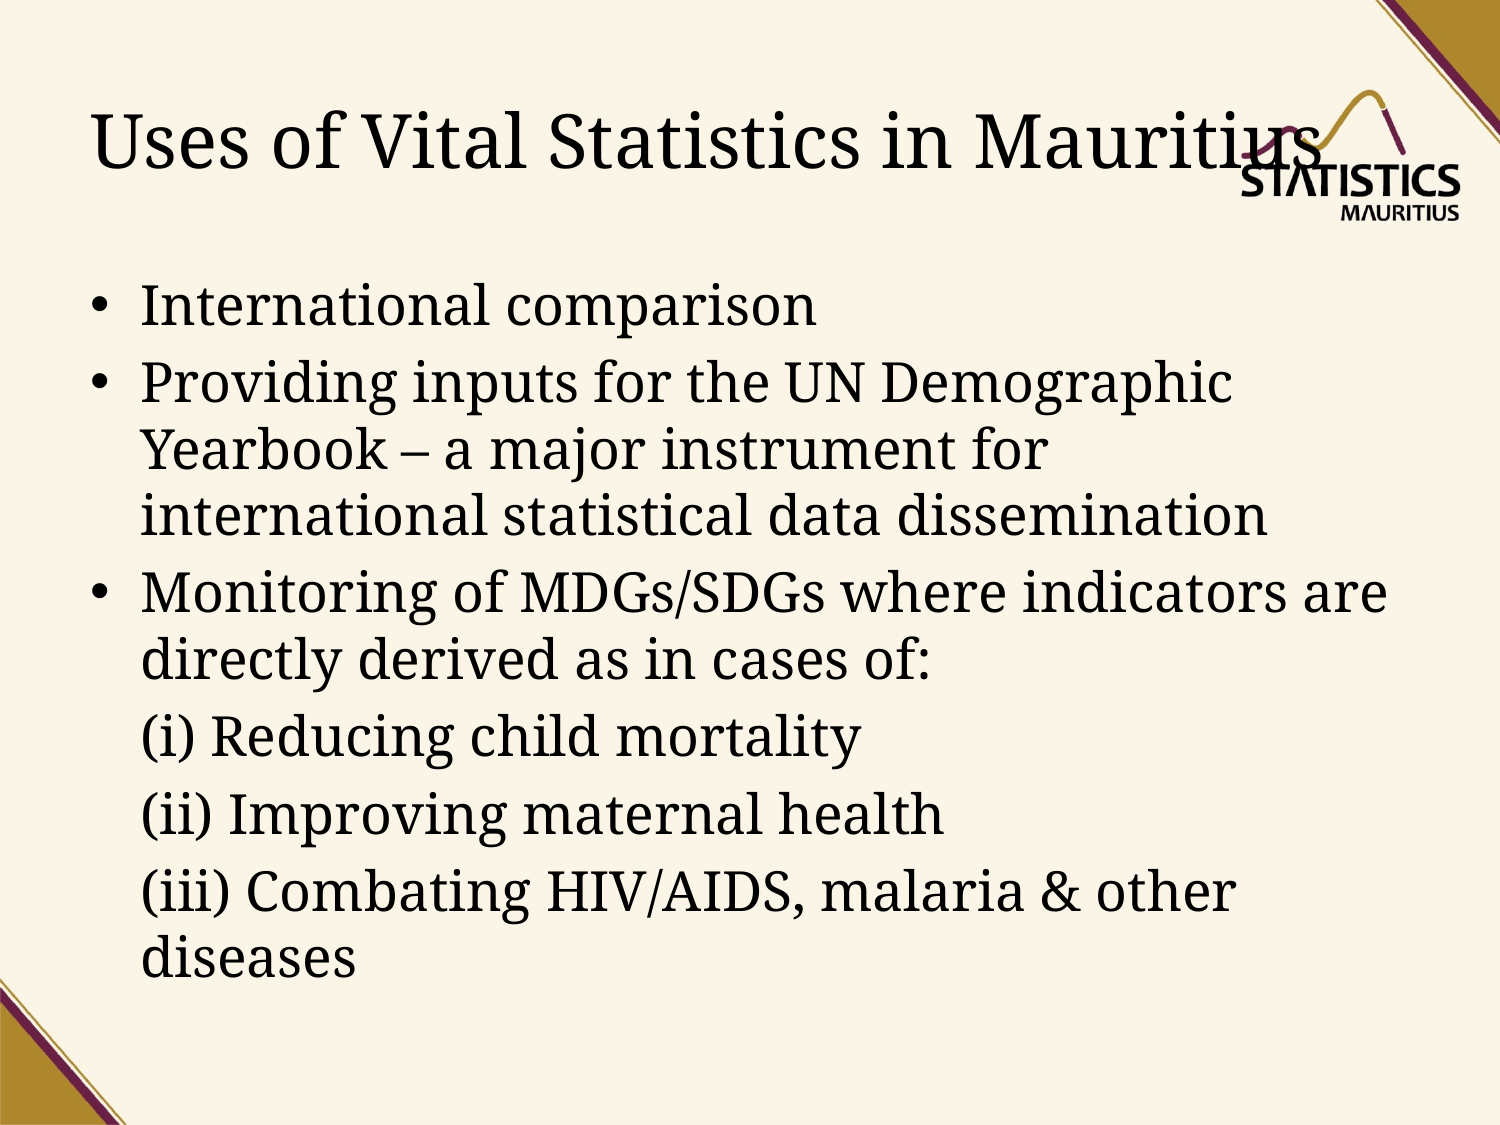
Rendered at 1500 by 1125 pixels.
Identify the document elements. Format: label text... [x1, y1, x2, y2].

list International comparison Providing inputs for the UN Demographic Yearbook – a major instrument for international statistical data dissemination Monitoring of MDGs/SDGs where indicators are directly derived as in cases of: (i) Reducing child mortality (ii) Improving maternal health (iii) Combating HIV/AIDS, malaria & other diseases [75, 262, 1425, 1005]
picture [0, 0, 1500, 1125]
title Uses of Vital Statistics in Mauritius [75, 45, 1425, 233]
